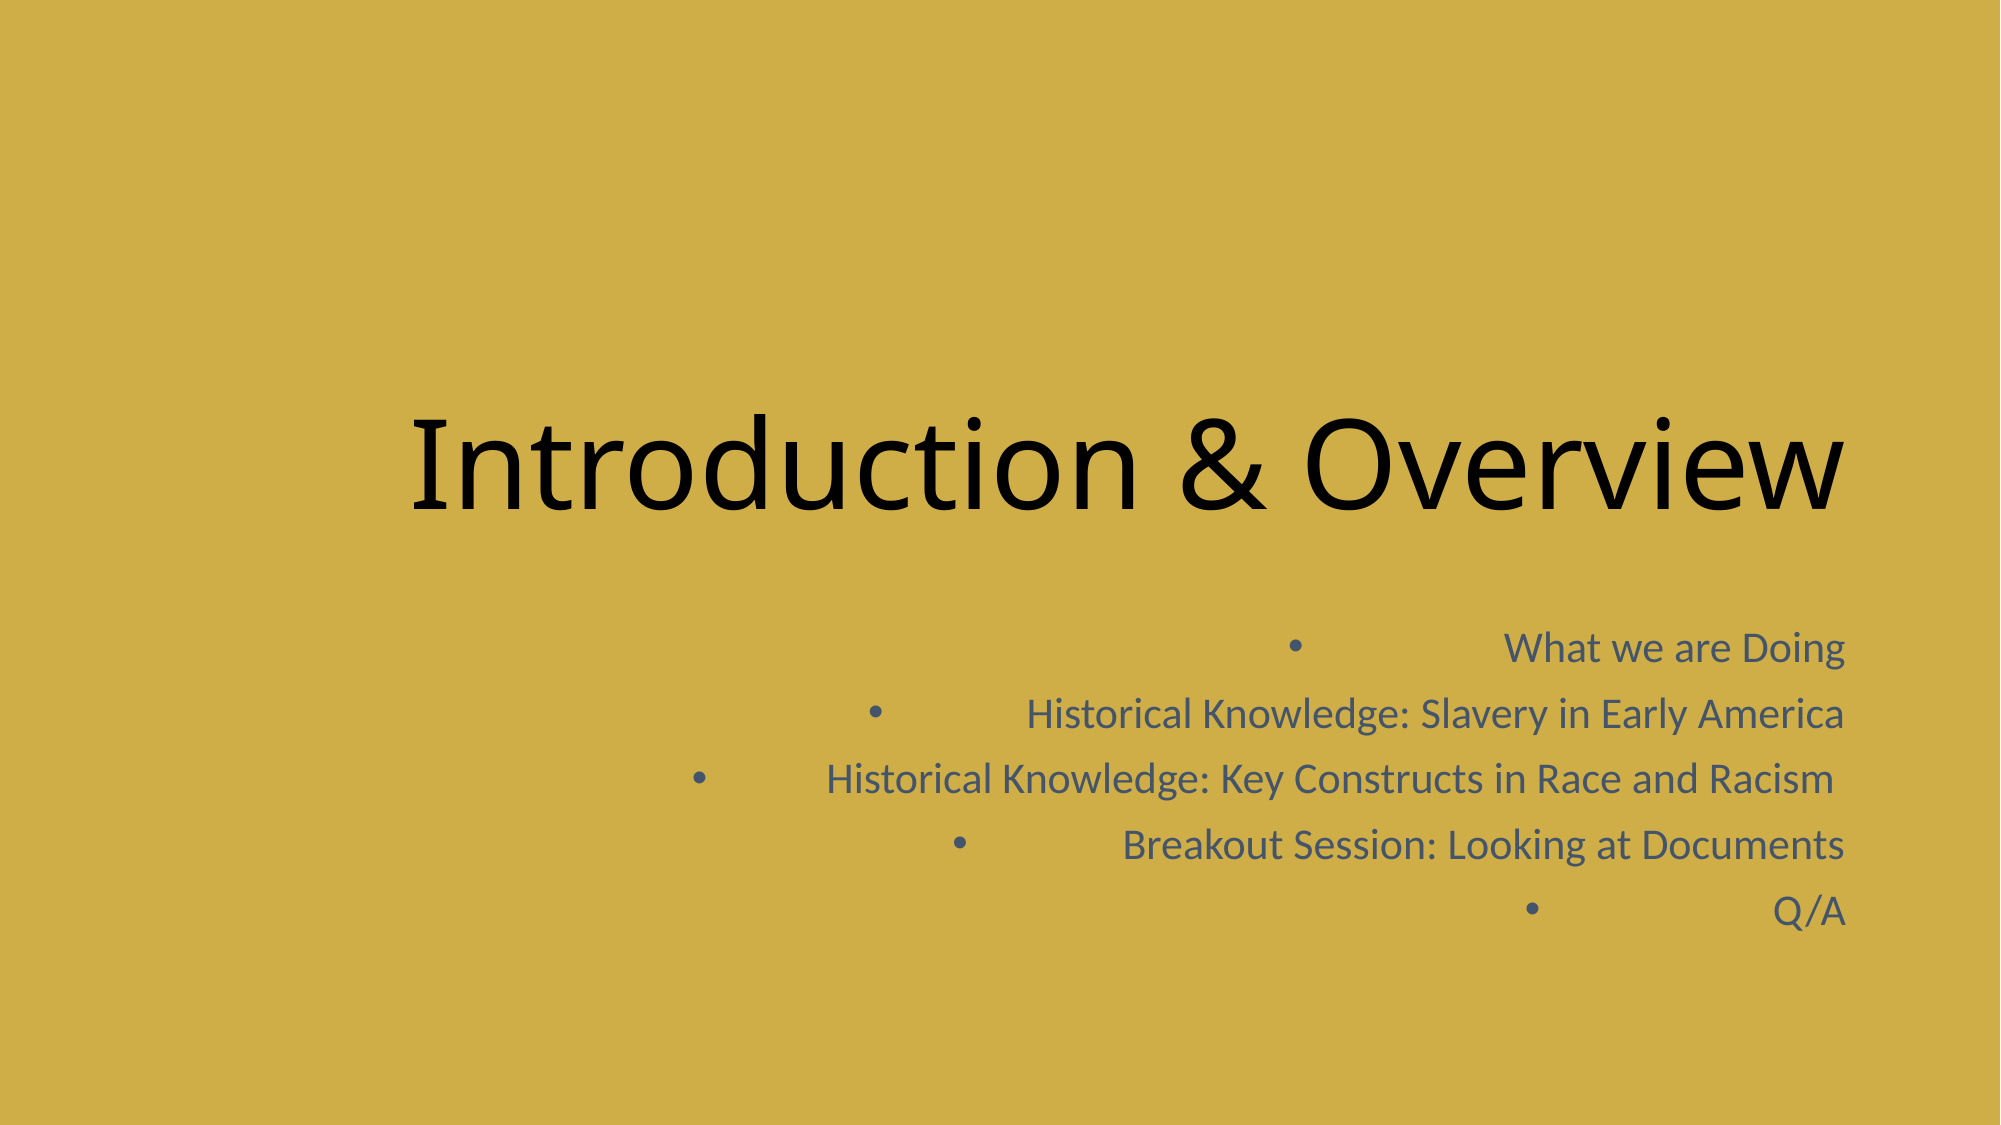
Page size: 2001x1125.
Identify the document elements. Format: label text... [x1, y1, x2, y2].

list What we are Doing Historical Knowledge: Slavery in Early America Historical Knowledge: Key Constructs in Race and Racism Breakout Session: Looking at Documents Q/A [136, 616, 1862, 945]
title Introduction & Overview [136, 280, 1862, 544]
